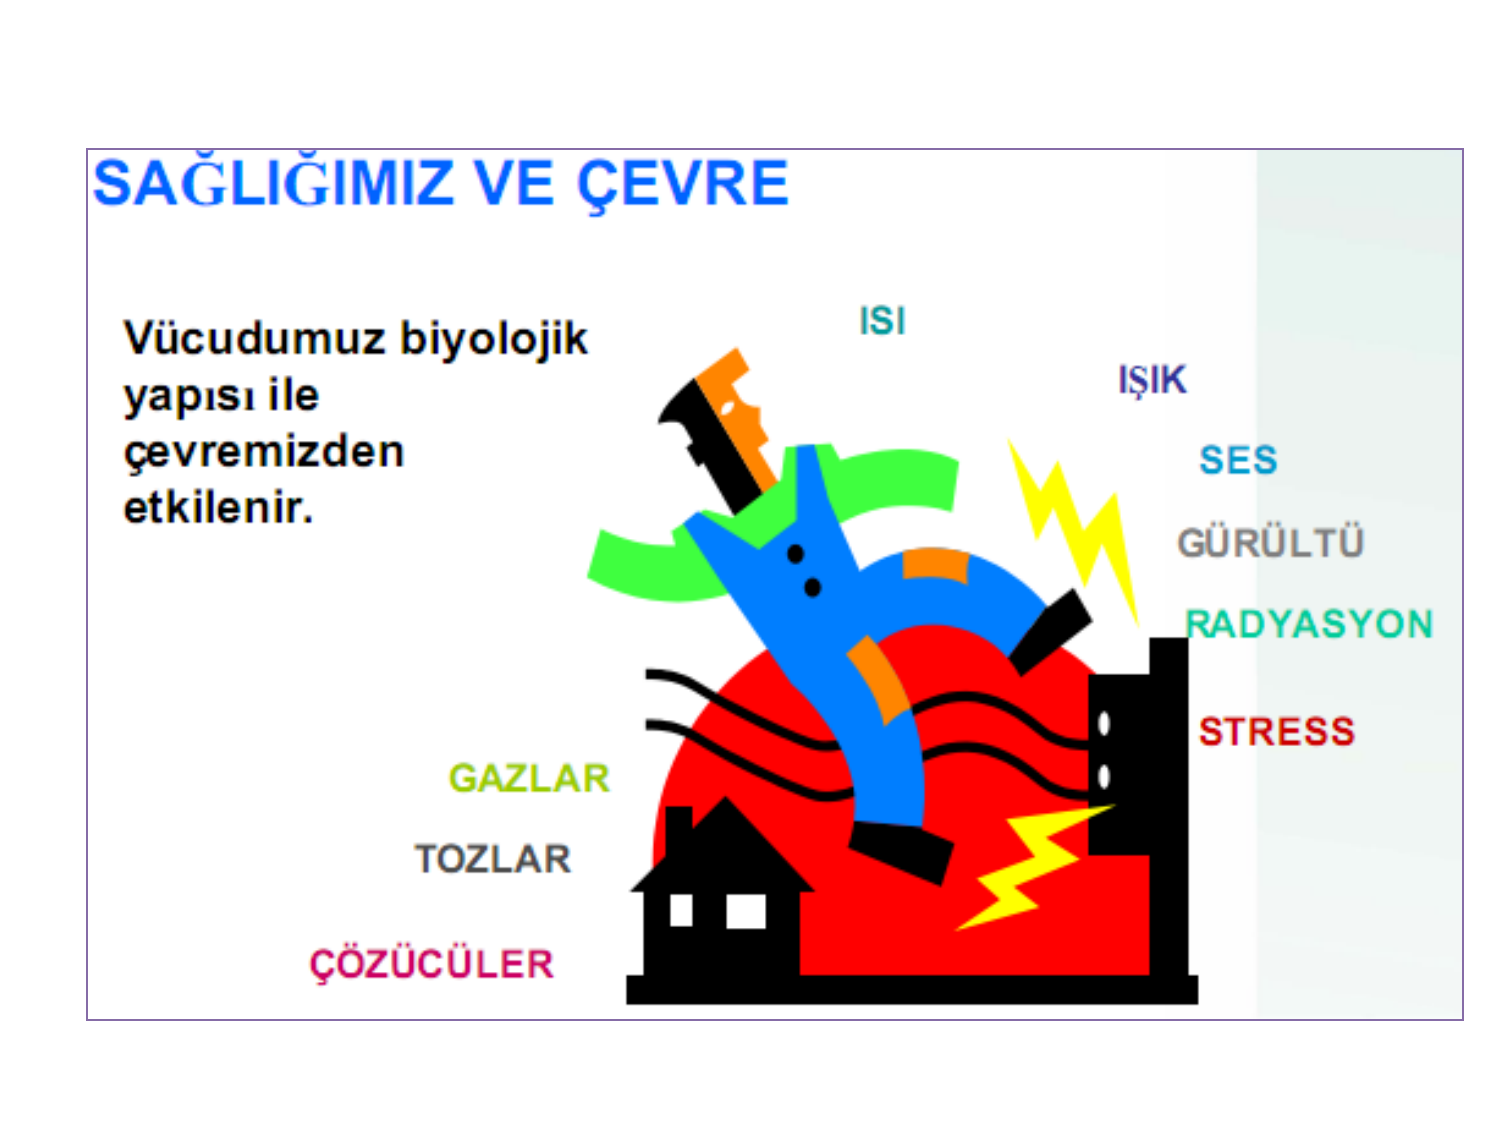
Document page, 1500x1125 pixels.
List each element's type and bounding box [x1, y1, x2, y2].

picture [87, 149, 1463, 1020]
